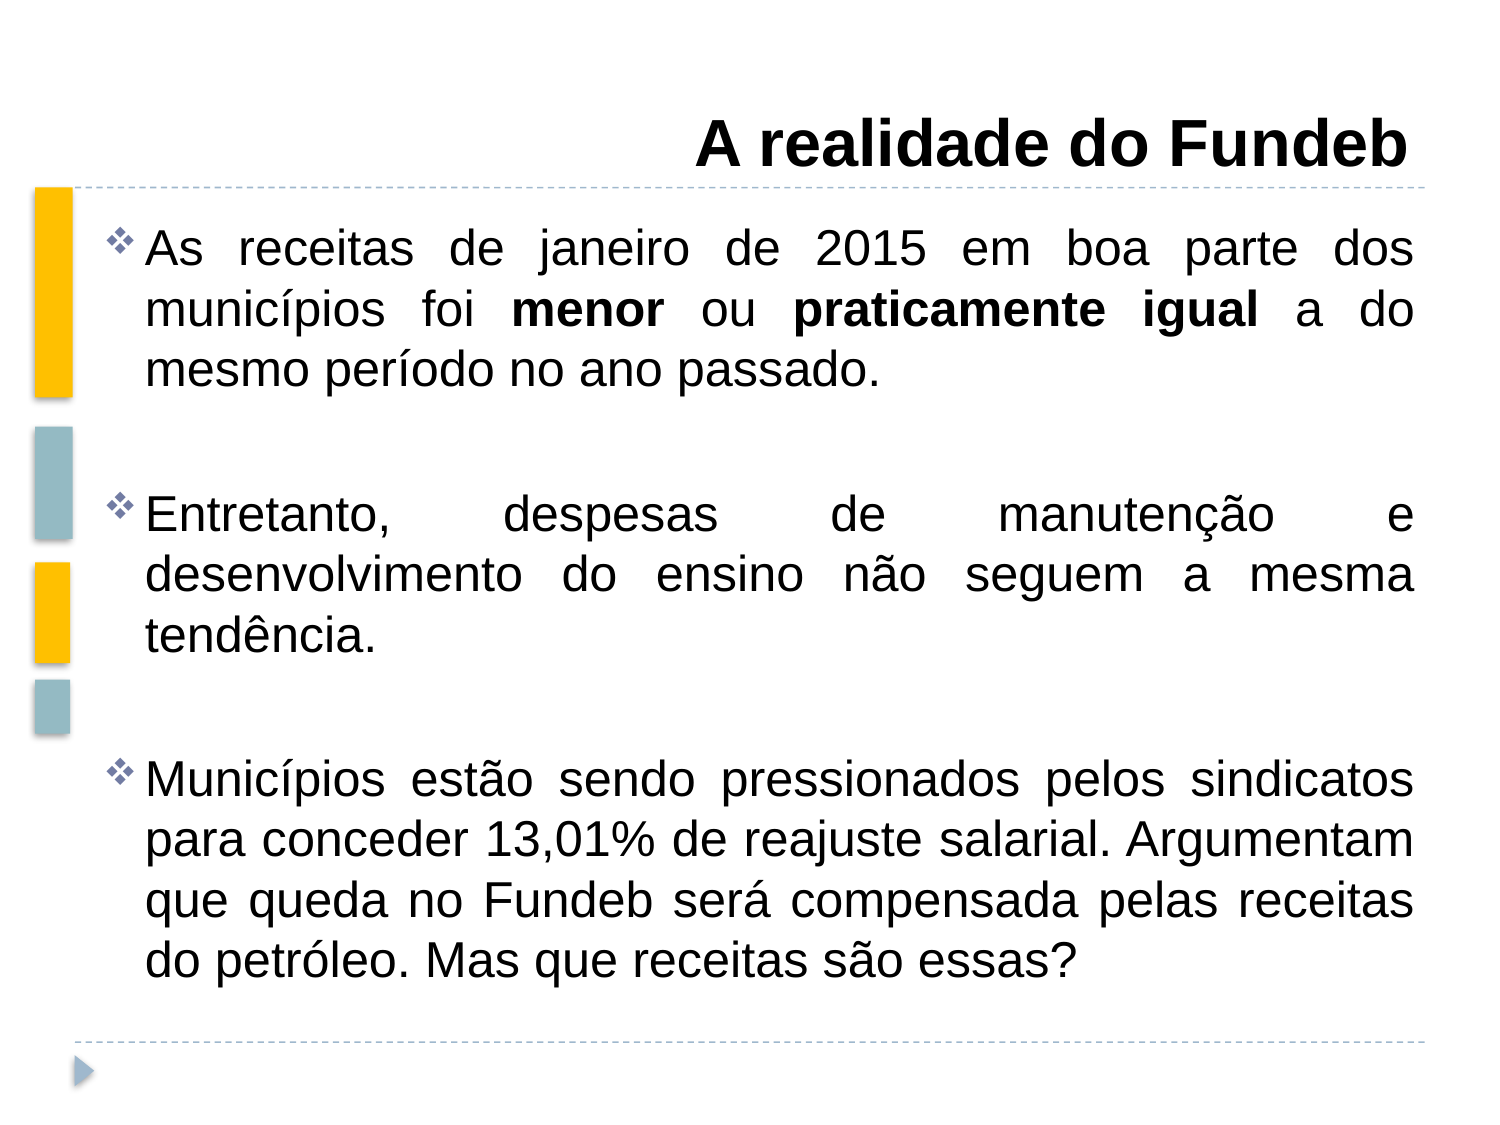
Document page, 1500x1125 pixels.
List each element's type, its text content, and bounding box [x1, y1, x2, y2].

title A realidade do Fundeb [75, 24, 1425, 188]
list As receitas de janeiro de 2015 em boa parte dos municípios foi menor ou praticamente igual a do mesmo período no ano passado. Entretanto, despesas de manutenção e desenvolvimento do ensino não seguem a mesma tendência. Municípios estão sendo pressionados pelos sindicatos para conceder 13,01% de reajuste salarial. Argumentam que queda no Fundeb será compensada pelas receitas do petróleo. Mas que receitas são essas? [88, 208, 1430, 1059]
